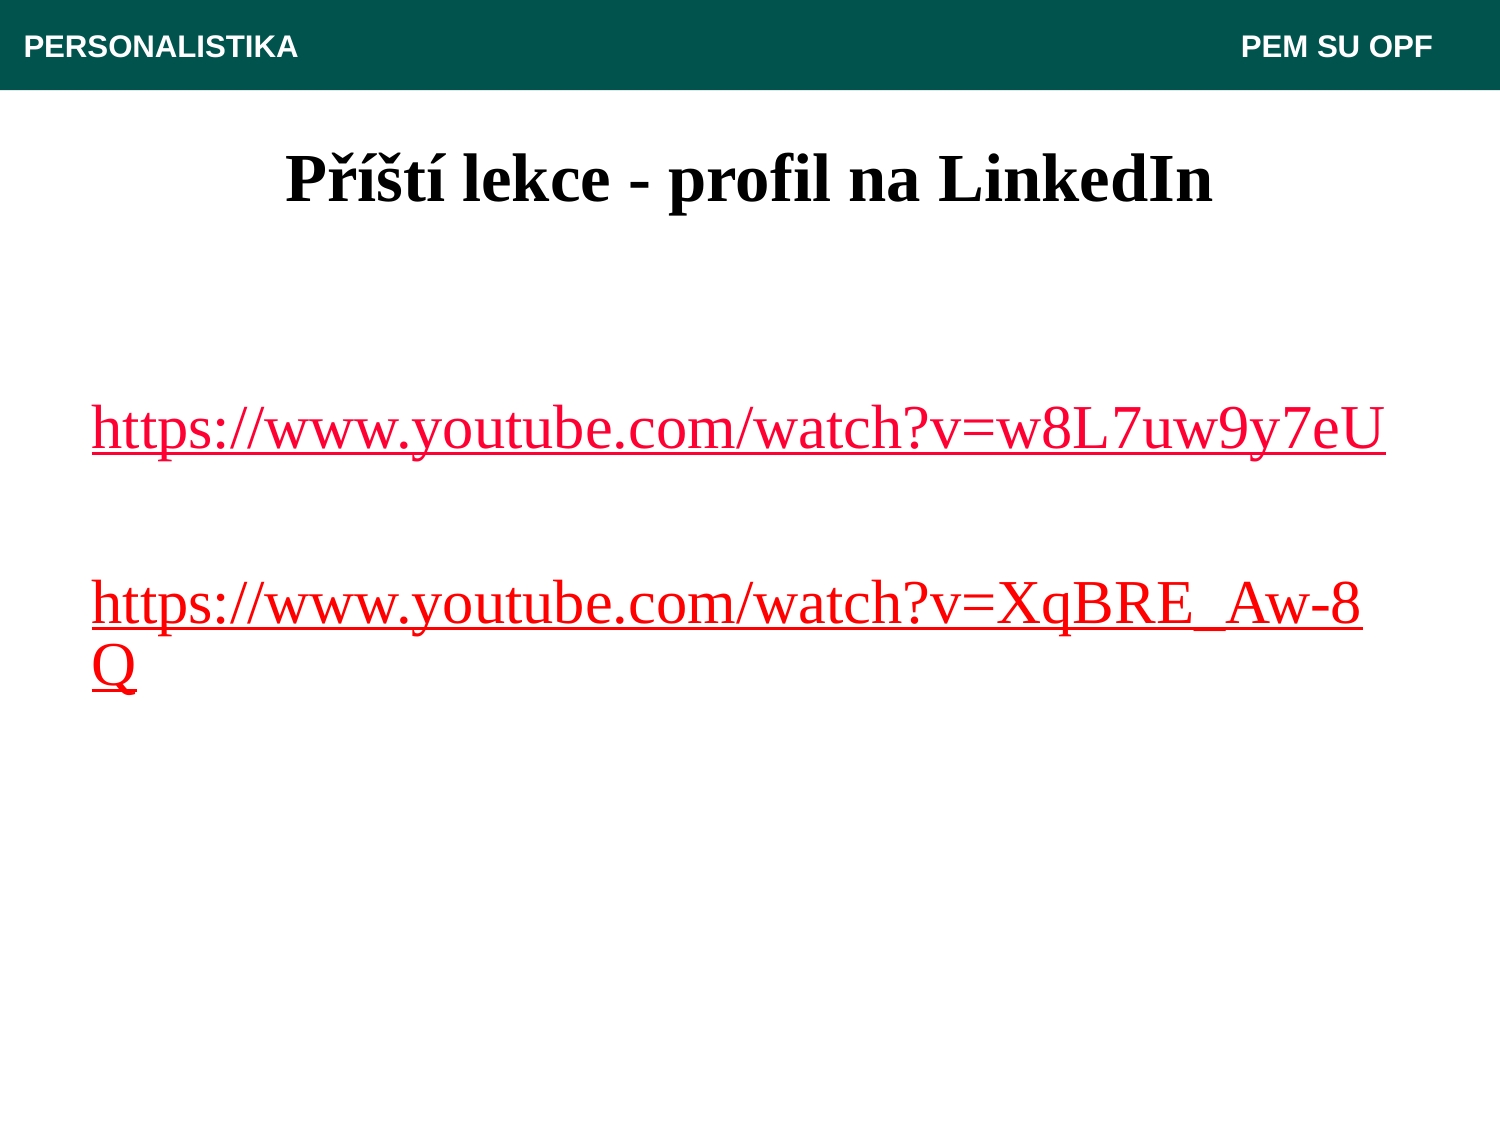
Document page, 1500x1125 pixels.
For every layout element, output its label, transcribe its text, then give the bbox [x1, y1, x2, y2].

list https://www.youtube.com/watch?v=w8L7uw9y7eU https://www.youtube.com/watch?v=XqBRE_Aw-8Q [76, 290, 1412, 1071]
text_box PERSONALISTIKA PEM SU OPF [0, 0, 1500, 92]
title Příští lekce - profil na LinkedIn [111, 113, 1388, 235]
